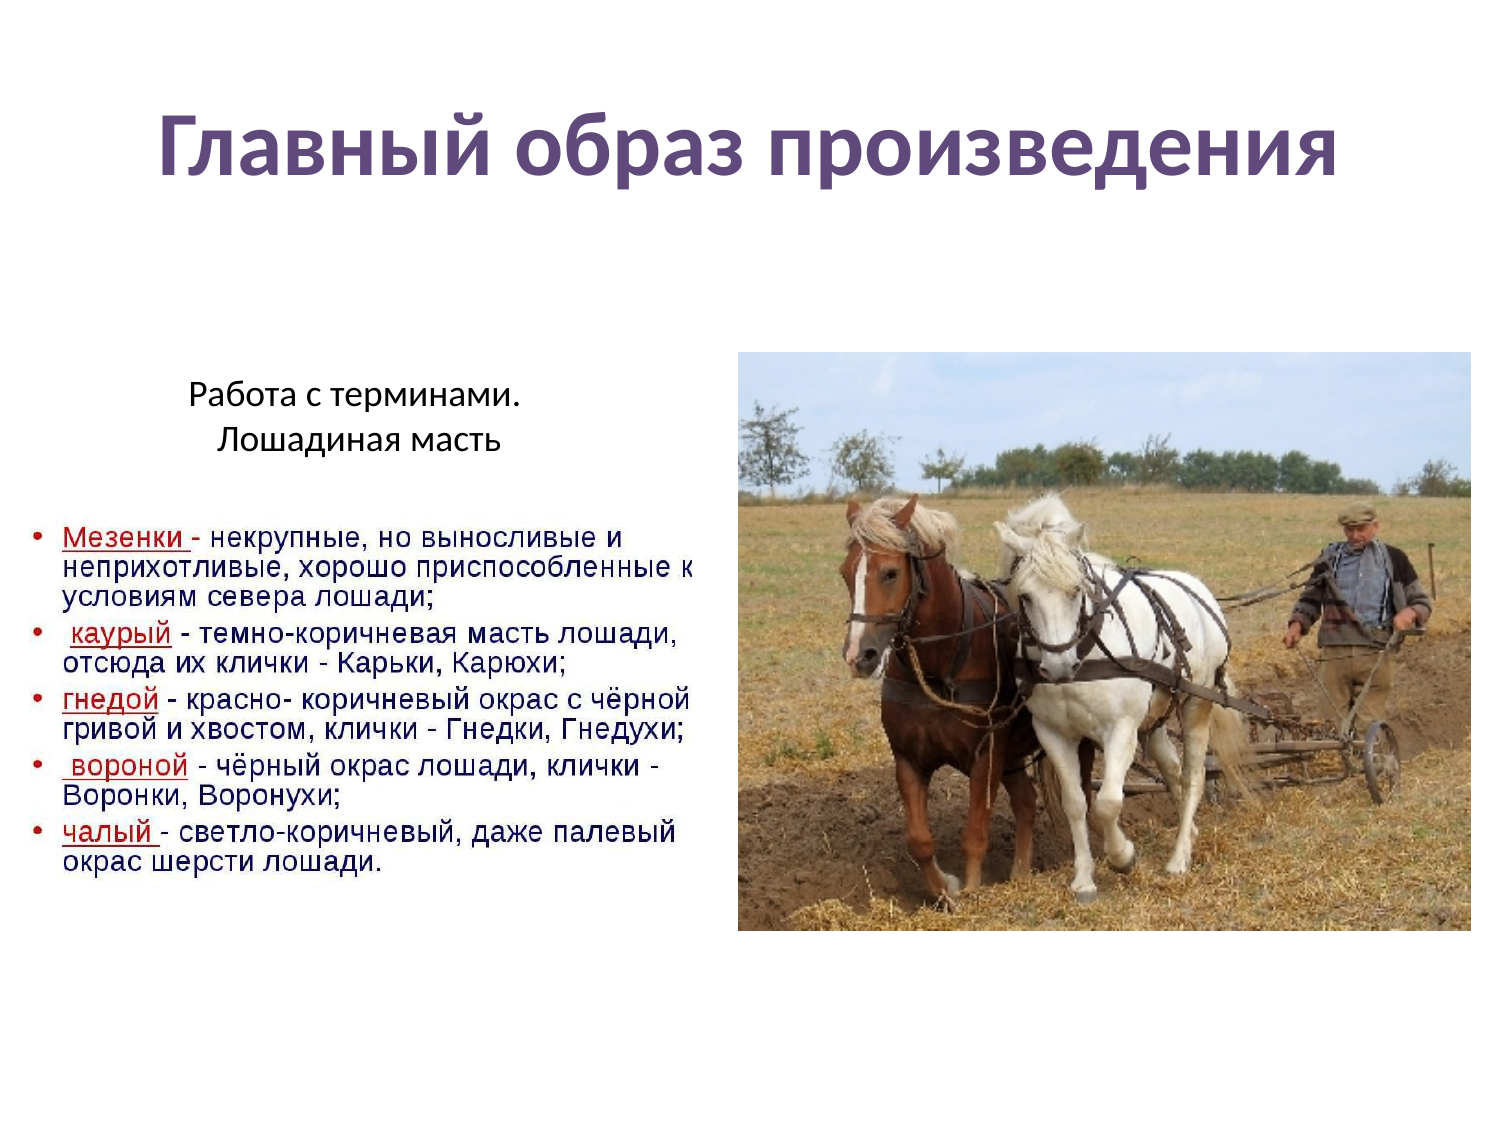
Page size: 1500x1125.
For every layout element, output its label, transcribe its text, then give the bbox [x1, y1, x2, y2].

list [737, 352, 1471, 931]
title Главный образ произведения [75, 45, 1425, 233]
text_box Работа с терминами. Лошадиная масть [173, 361, 545, 467]
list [29, 514, 693, 884]
